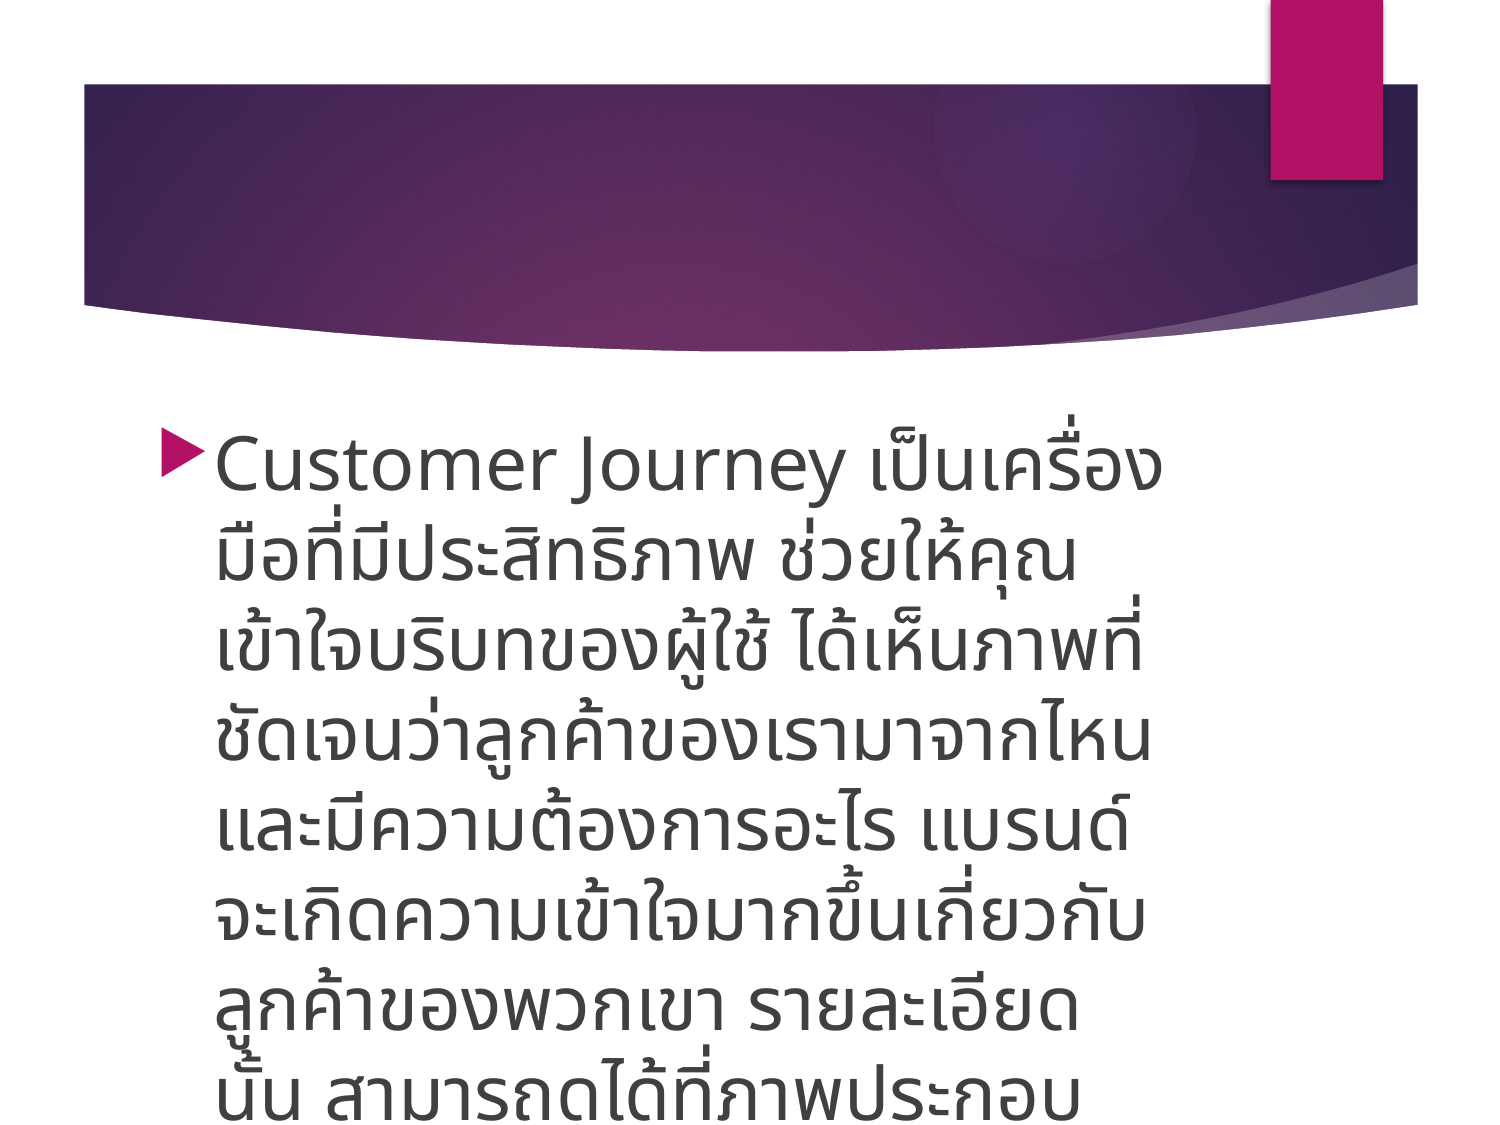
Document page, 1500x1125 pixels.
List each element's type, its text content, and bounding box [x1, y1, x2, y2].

list Customer Journey เป็นเครื่องมือที่มีประสิทธิภาพ ช่วยให้คุณเข้าใจบริบทของผู้ใช้ ได้เห็นภาพที่ชัดเจนว่าลูกค้าของเรามาจากไหน และมีความต้องการอะไร แบรนด์จะเกิดความเข้าใจมากขึ้นเกี่ยวกับลูกค้าของพวกเขา รายละเอียดนั้น สามารถดูได้ที่ภาพประกอบและคำอธิบายใต้ภาพ [141, 408, 1183, 988]
